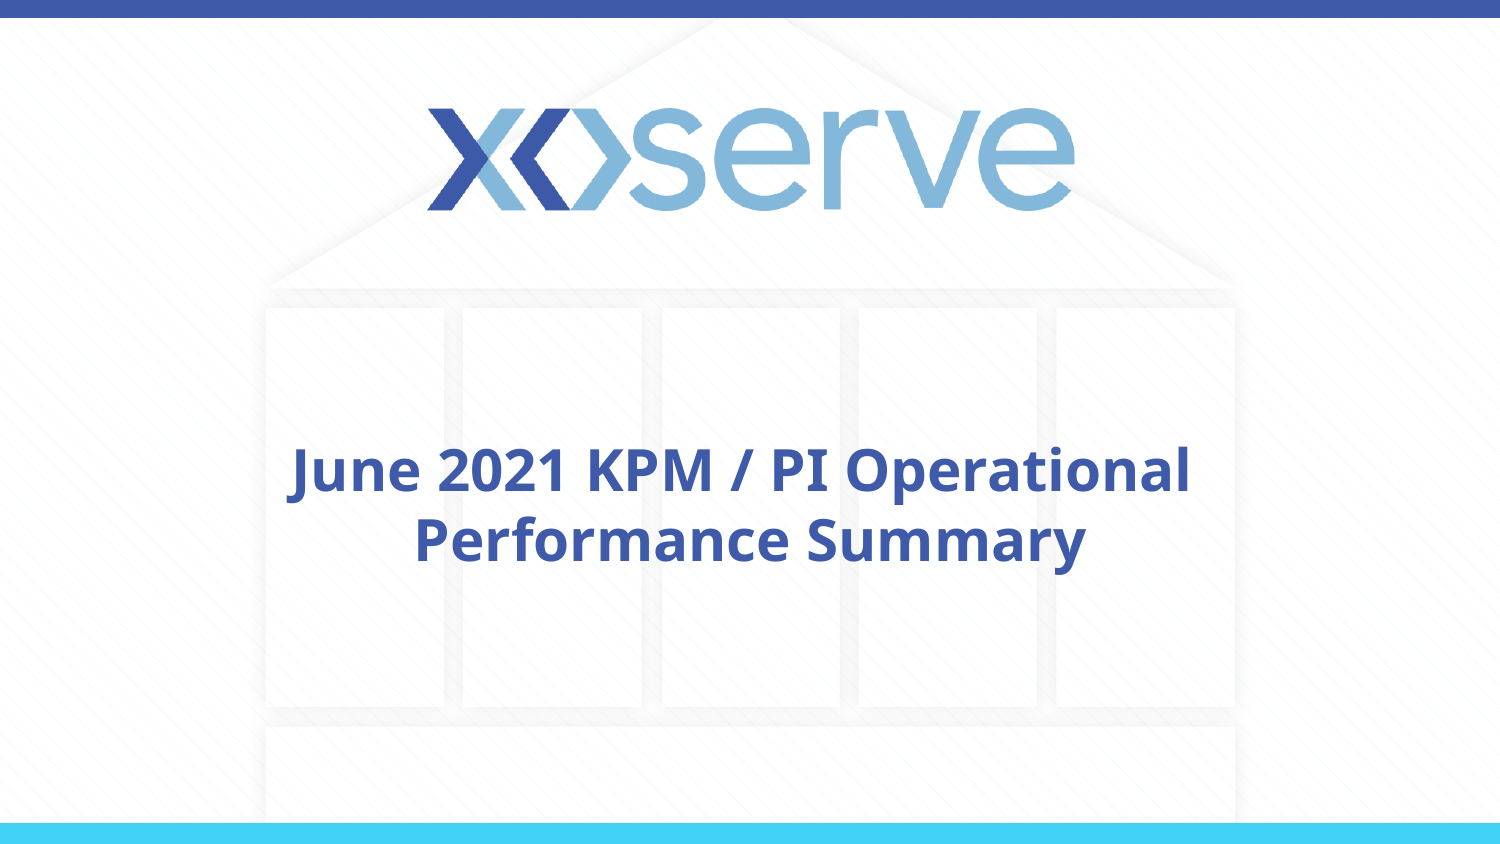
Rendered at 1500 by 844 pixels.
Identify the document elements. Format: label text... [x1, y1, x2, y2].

title June 2021 KPM / PI Operational Performance Summary [112, 412, 1388, 594]
picture [0, 0, 1500, 844]
